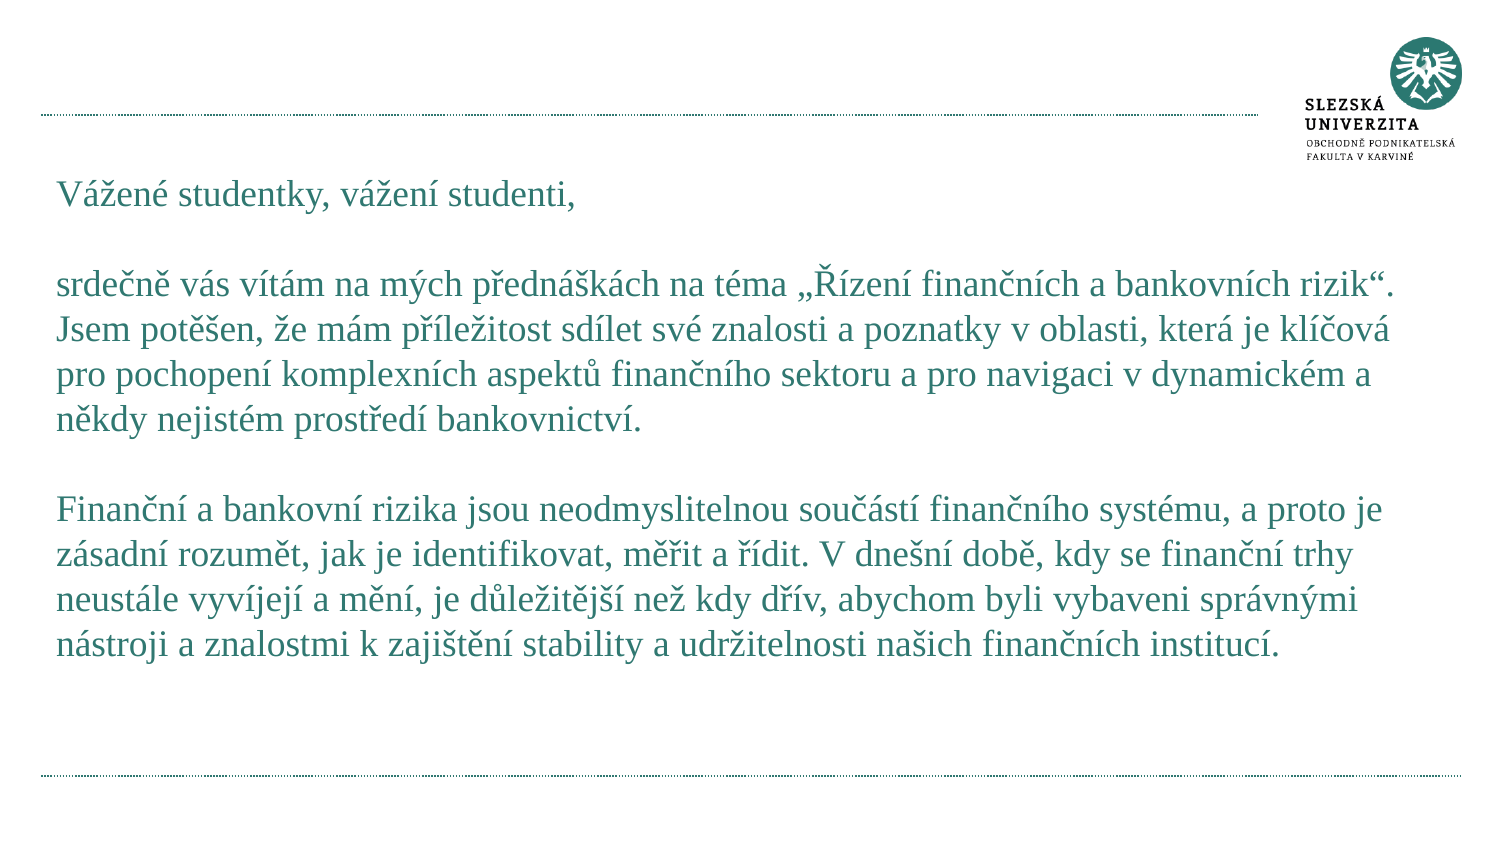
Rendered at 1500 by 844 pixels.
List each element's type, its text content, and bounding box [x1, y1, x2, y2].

text_box Vážené studentky, vážení studenti, srdečně vás vítám na mých přednáškách na téma „Řízení finančních a bankovních rizik“. Jsem potěšen, že mám příležitost sdílet své znalosti a poznatky v oblasti, která je klíčová pro pochopení komplexních aspektů finančního sektoru a pro navigaci v dynamickém a někdy nejistém prostředí bankovnictví. Finanční a bankovní rizika jsou neodmyslitelnou součástí finančního systému, a proto je zásadní rozumět, jak je identifikovat, měřit a řídit. V dnešní době, kdy se finanční trhy neustále vyvíjejí a mění, je důležitější než kdy dřív, abychom byli vybaveni správnými nástroji a znalostmi k zajištění stability a udržitelnosti našich finančních institucí. [41, 161, 1447, 672]
picture [1305, 37, 1462, 160]
